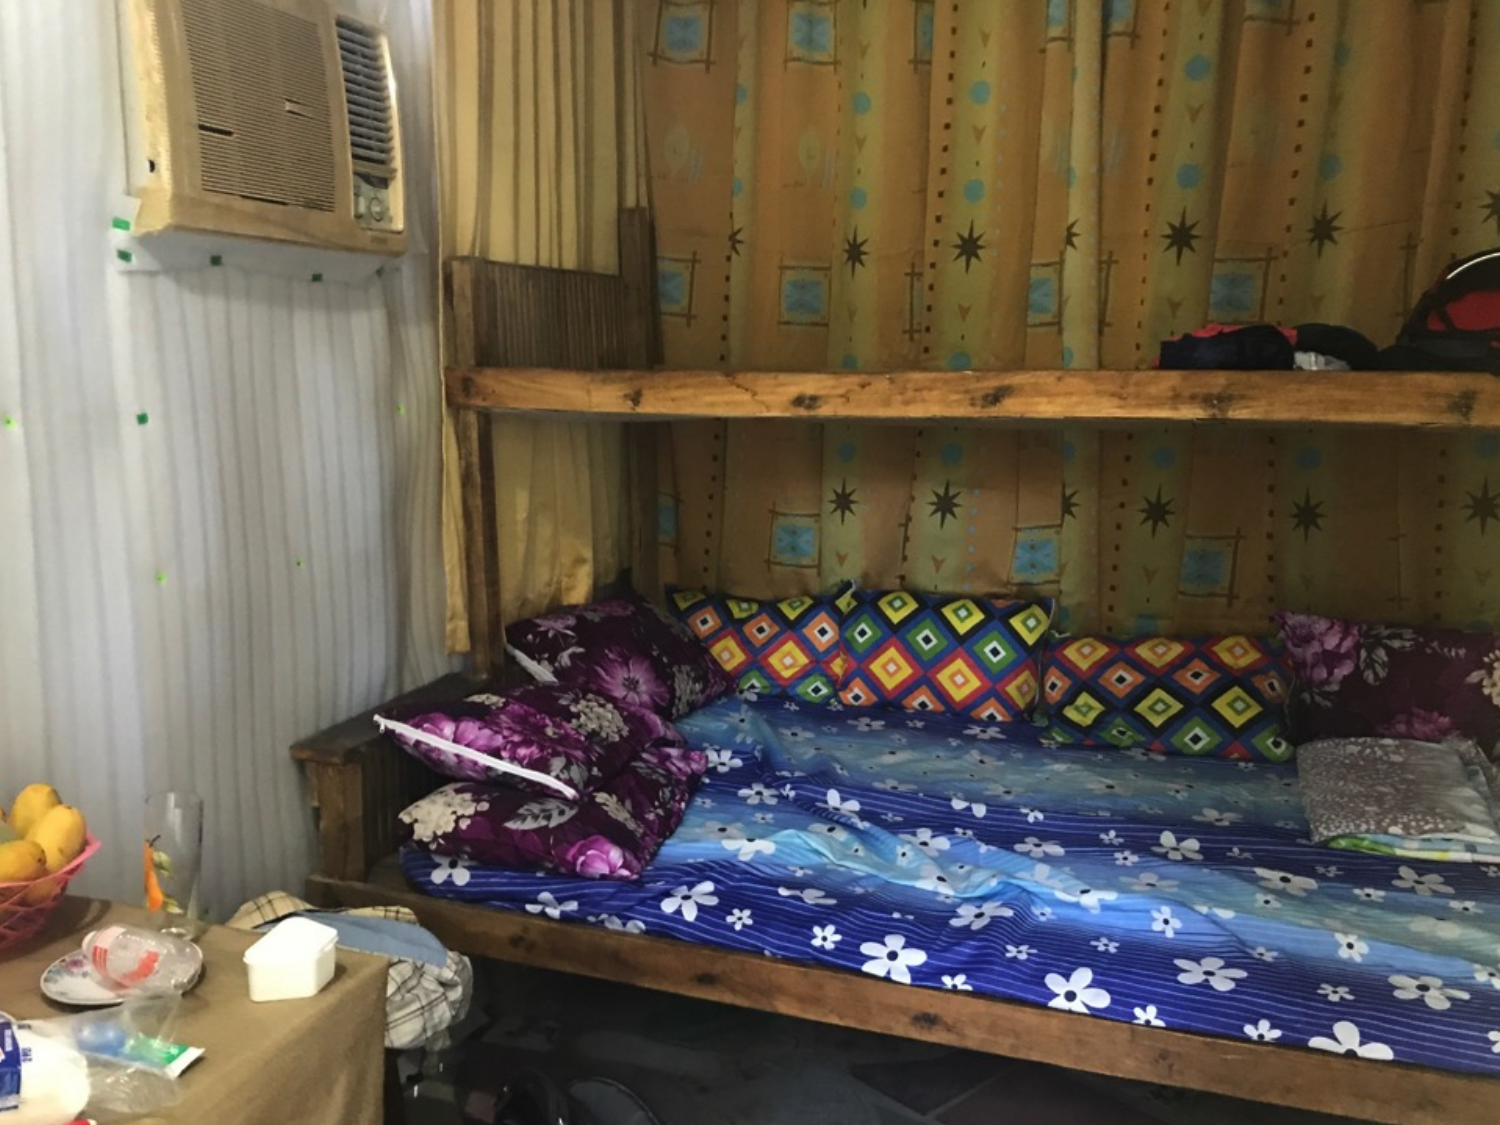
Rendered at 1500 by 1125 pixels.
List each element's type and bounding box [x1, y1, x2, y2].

list [0, 0, 1500, 1125]
